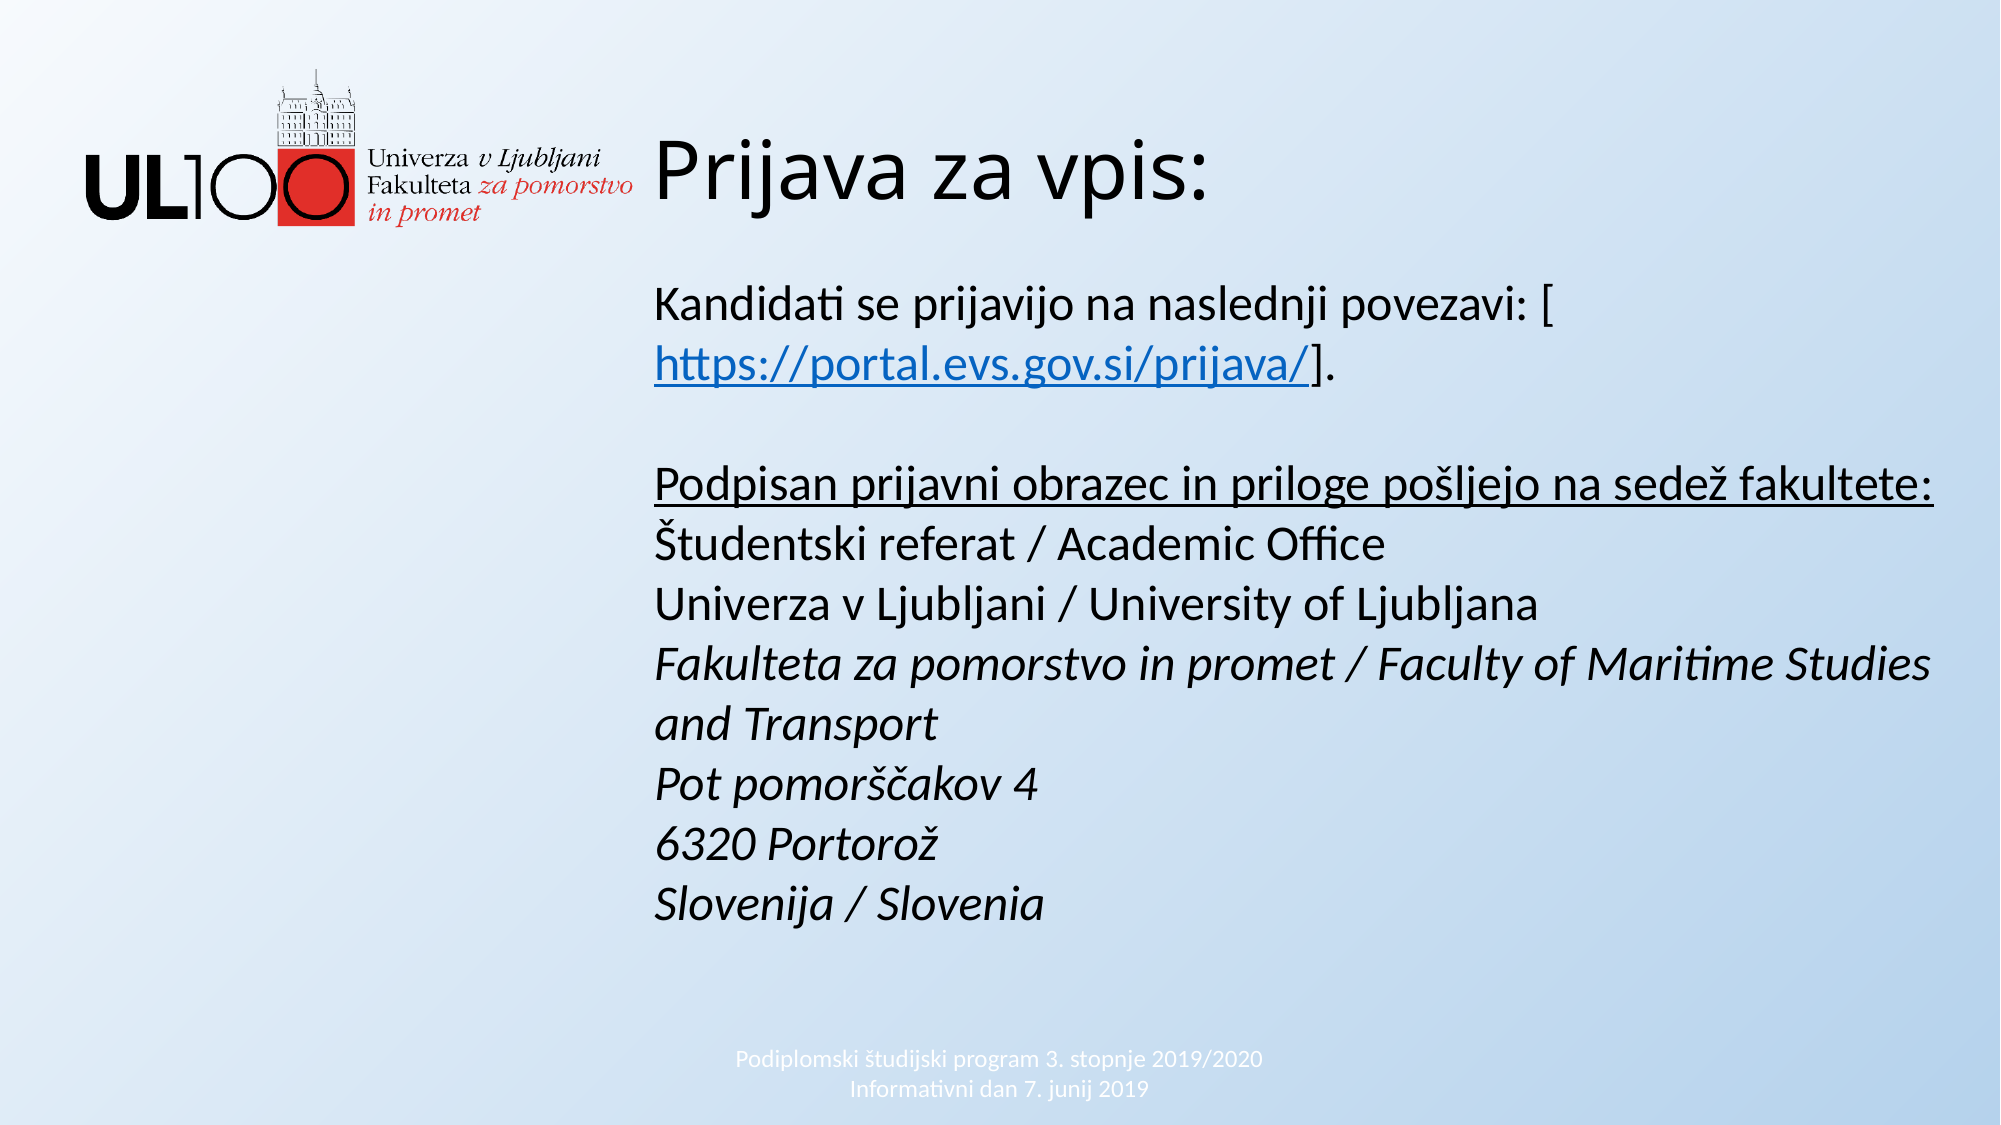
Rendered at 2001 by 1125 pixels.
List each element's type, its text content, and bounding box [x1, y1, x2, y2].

footer Podiplomski študijski program 3. stopnje 2019/2020 Informativni dan 7. junij 2019 [662, 1042, 1338, 1103]
text_box Kandidati se prijavijo na naslednji povezavi: [https://portal.evs.gov.si/prijava/]. Podpisan prijavni obrazec in priloge pošljejo na sedež fakultete: ​Študentski referat / Academic Office Univerza v Ljubljani / University of Ljubljana Fakulteta za pomorstvo in promet / Faculty of Maritime Studies and Transport Pot pomorščakov 4 6320 Portorož Slovenija / Slovenia [621, 263, 1972, 971]
text_box Prijava za vpis: [638, 111, 2000, 228]
picture [0, 10, 709, 365]
